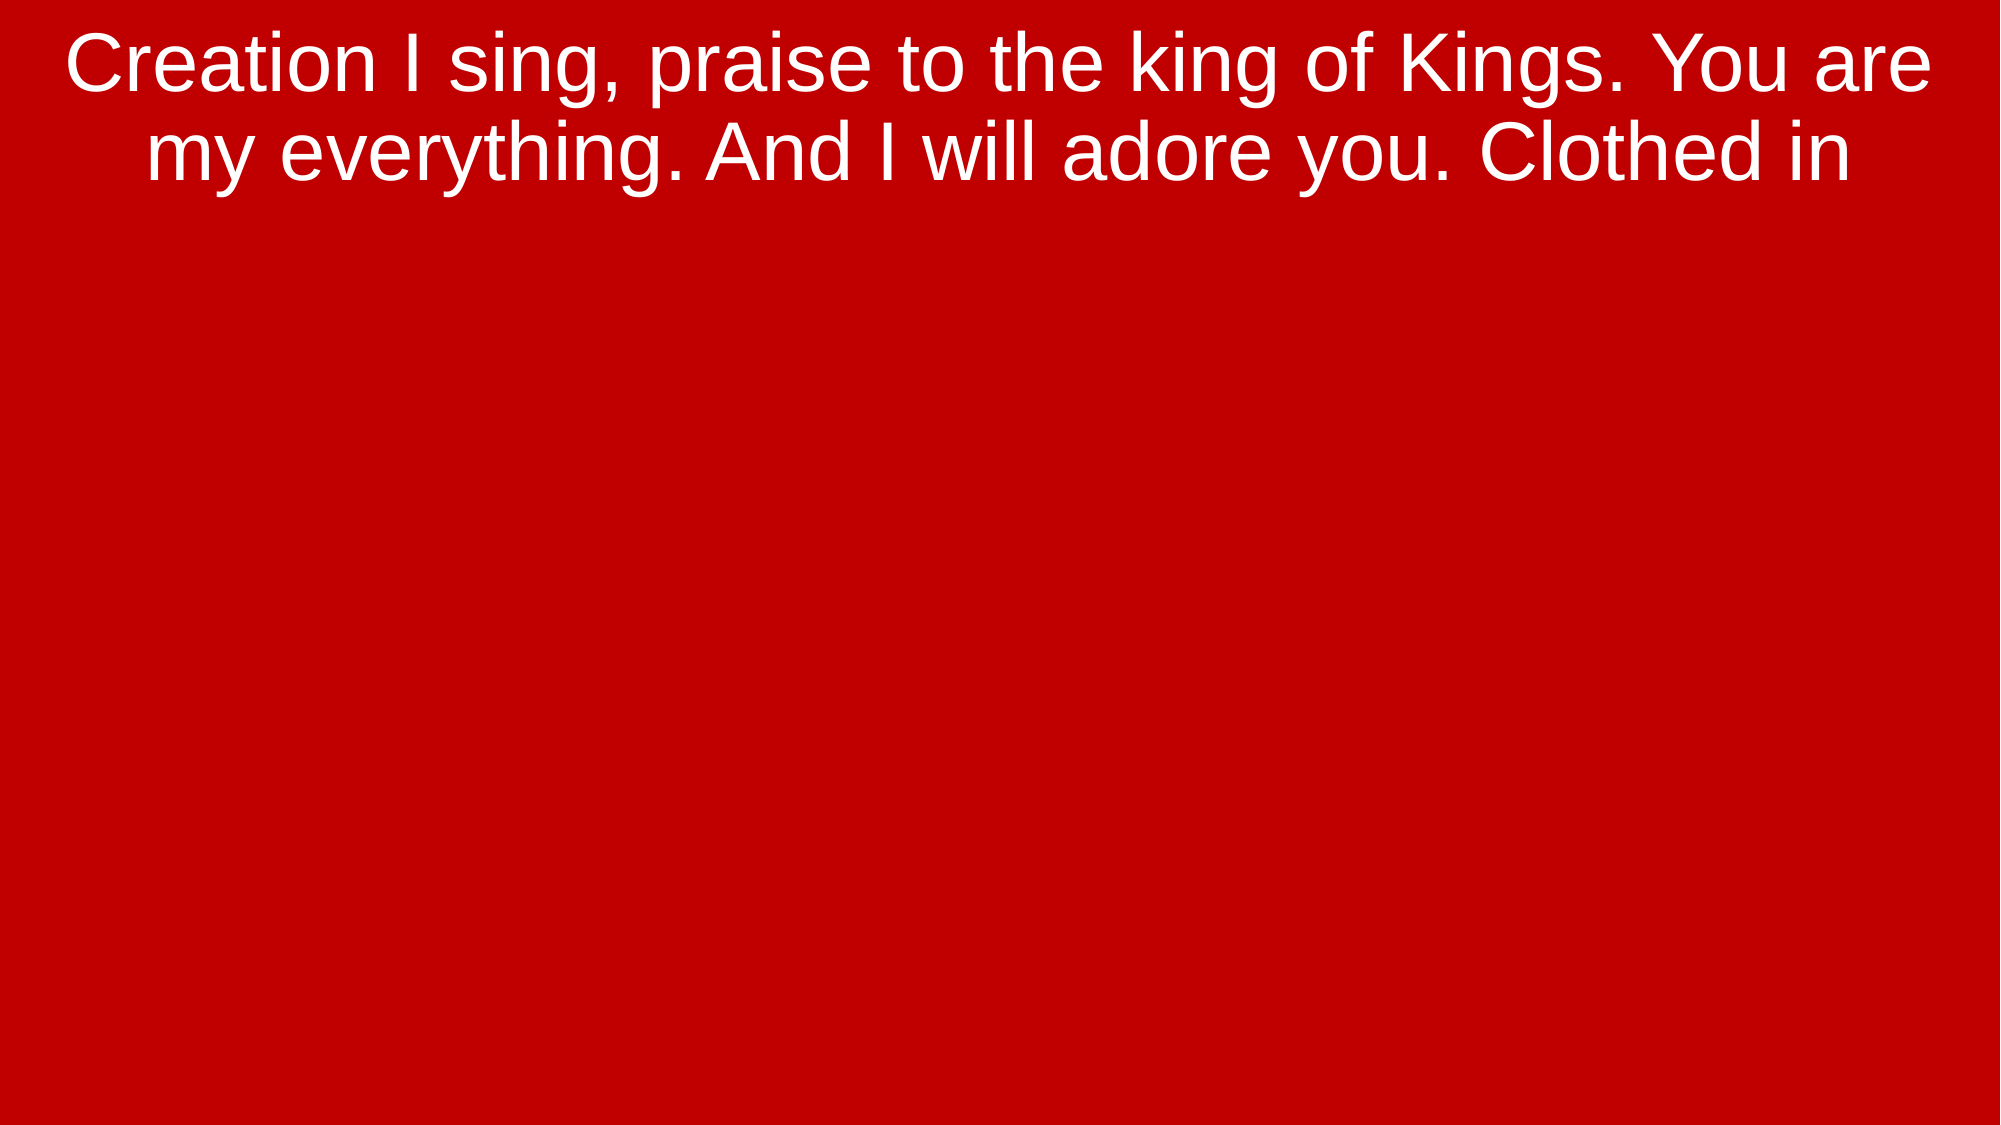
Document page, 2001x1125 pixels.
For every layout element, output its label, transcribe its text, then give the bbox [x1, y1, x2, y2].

list Creation I sing, praise to the king of Kings. You are my everything. And I will adore you. Clothed in [0, 11, 2000, 925]
